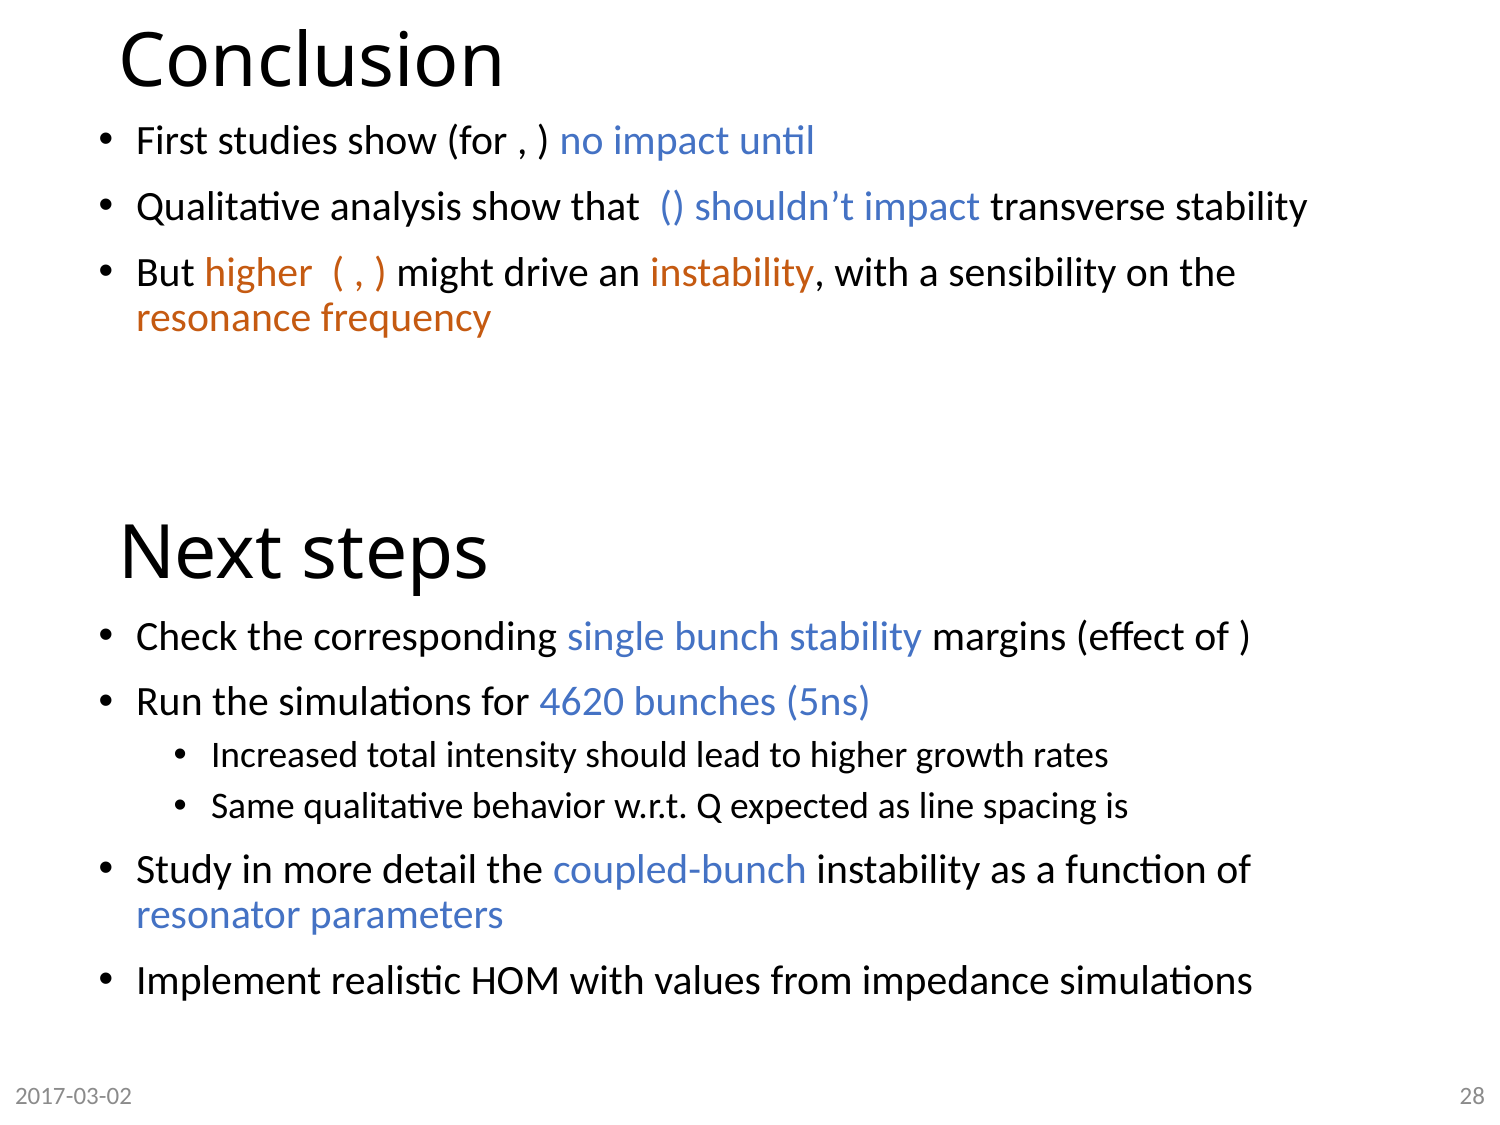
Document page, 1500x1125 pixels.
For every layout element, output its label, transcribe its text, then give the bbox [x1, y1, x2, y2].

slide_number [0, 1065, 338, 1125]
text_box Next steps [103, 505, 1397, 603]
slide_number 28 [1162, 1064, 1500, 1125]
title Conclusion [103, 13, 1397, 111]
